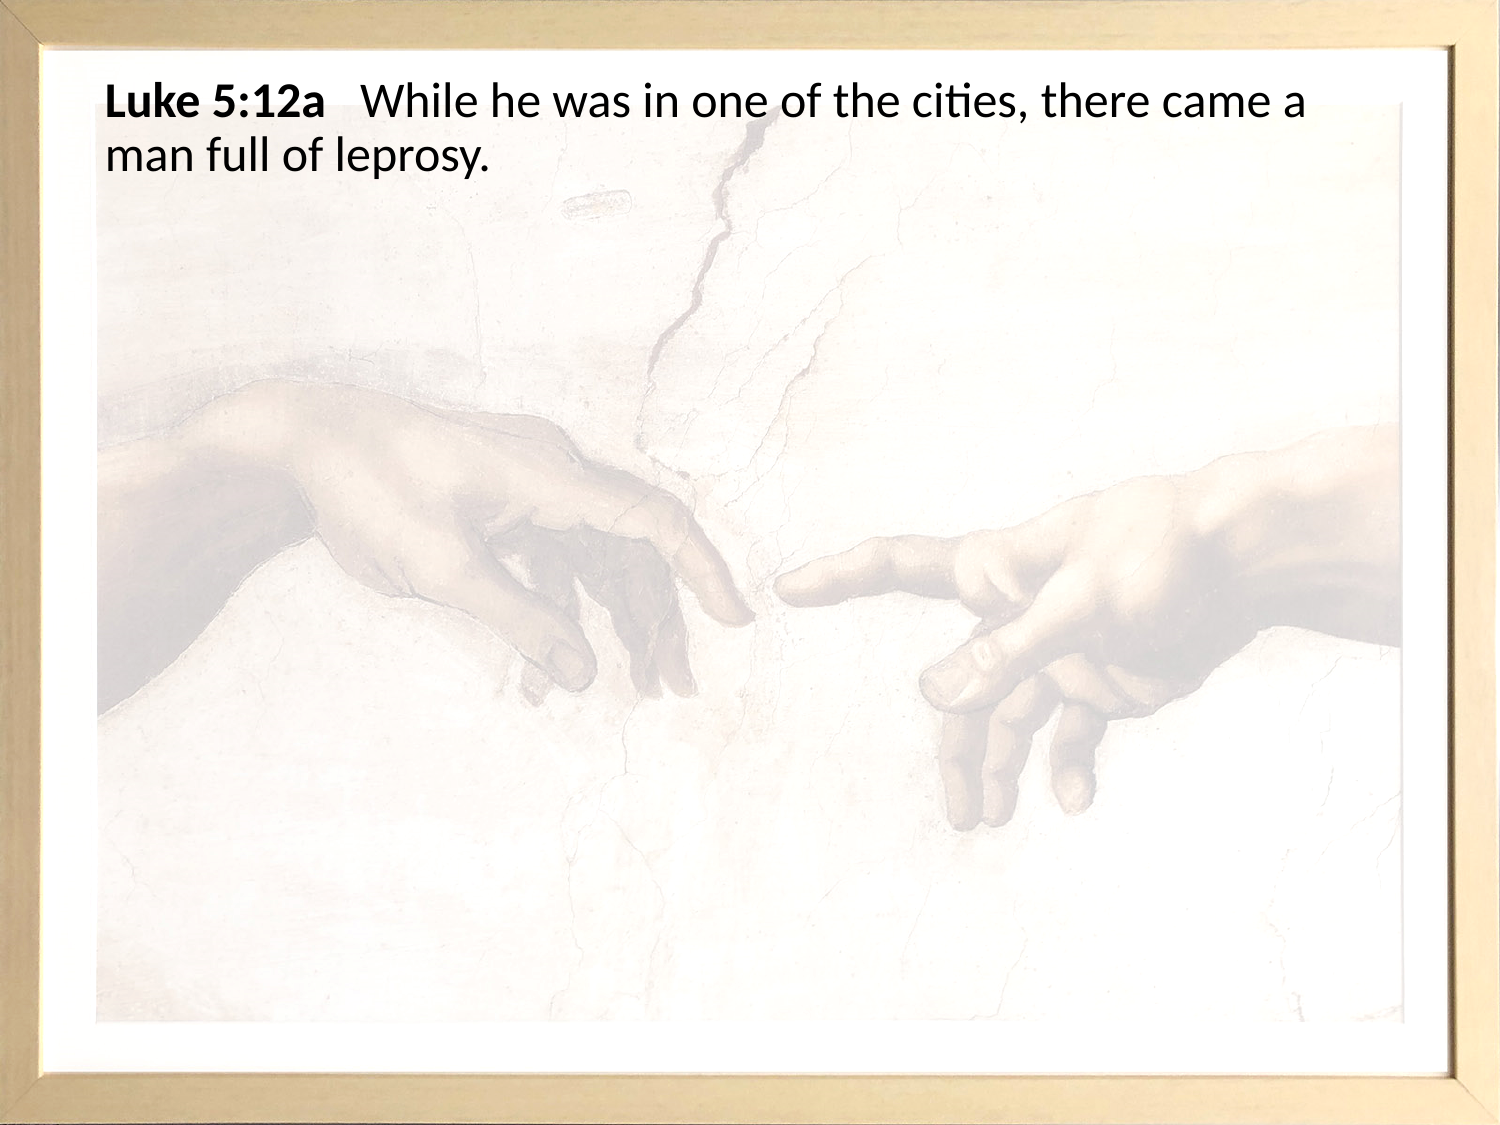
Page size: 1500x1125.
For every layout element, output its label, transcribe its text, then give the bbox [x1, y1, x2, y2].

picture [0, 0, 1500, 1125]
list Luke 5:12a While he was in one of the cities, there came a man full of leprosy. [89, 66, 1411, 964]
